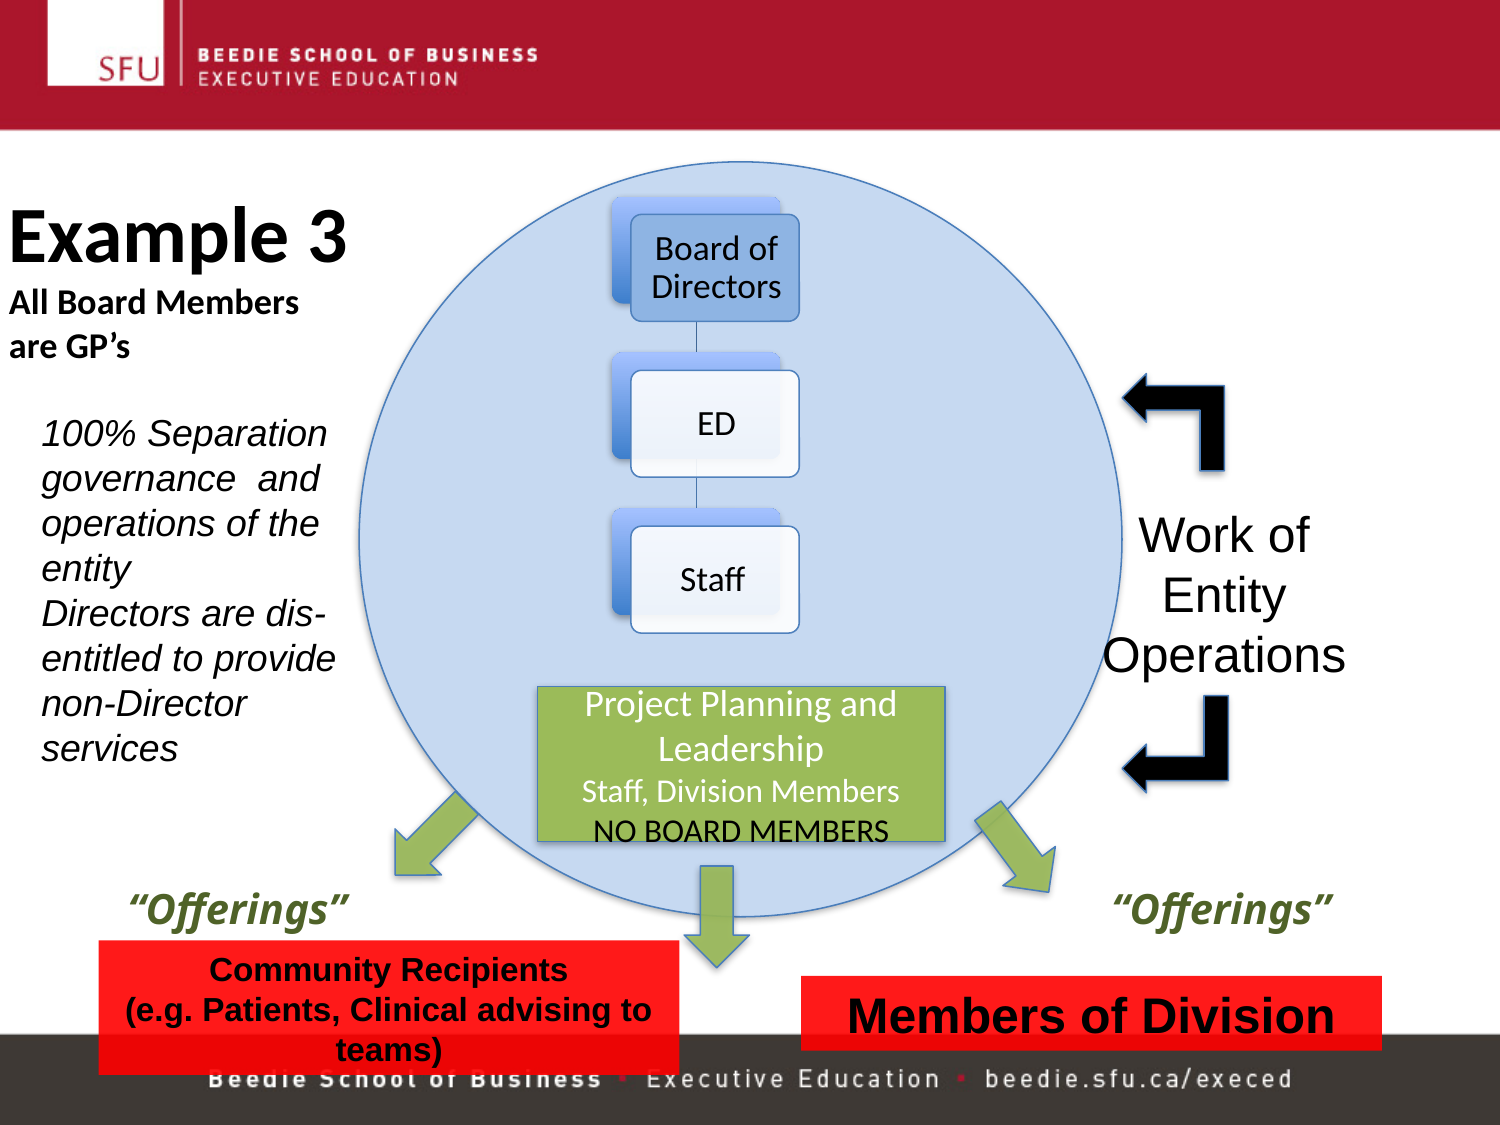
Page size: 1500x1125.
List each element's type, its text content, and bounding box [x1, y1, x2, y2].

text_box [394, 790, 480, 876]
text_box Members of Division [801, 975, 1382, 1051]
text_box Project Planning and Leadership Staff, Division Members NO BOARD MEMBERS [537, 686, 946, 842]
text_box [683, 865, 751, 969]
text_box Community Recipients (e.g. Patients, Clinical advising to teams) [98, 940, 680, 1075]
text_box [372, 642, 1092, 918]
picture [0, 0, 1500, 1125]
text_box [974, 800, 1057, 894]
text_box “Offerings” [1096, 875, 1346, 941]
text_box [1121, 694, 1230, 794]
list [194, 196, 1217, 634]
text_box “Offerings” [112, 875, 362, 941]
text_box [1221, 384, 1226, 472]
text_box 100% Separation governance and operations of the entity Directors are dis-entitled to provide non-Director services [26, 401, 363, 776]
title Example 3 All Board Members are GP’s [0, 174, 420, 374]
text_box [584, 161, 897, 194]
text_box Work of Entity Operations [1078, 434, 1371, 690]
